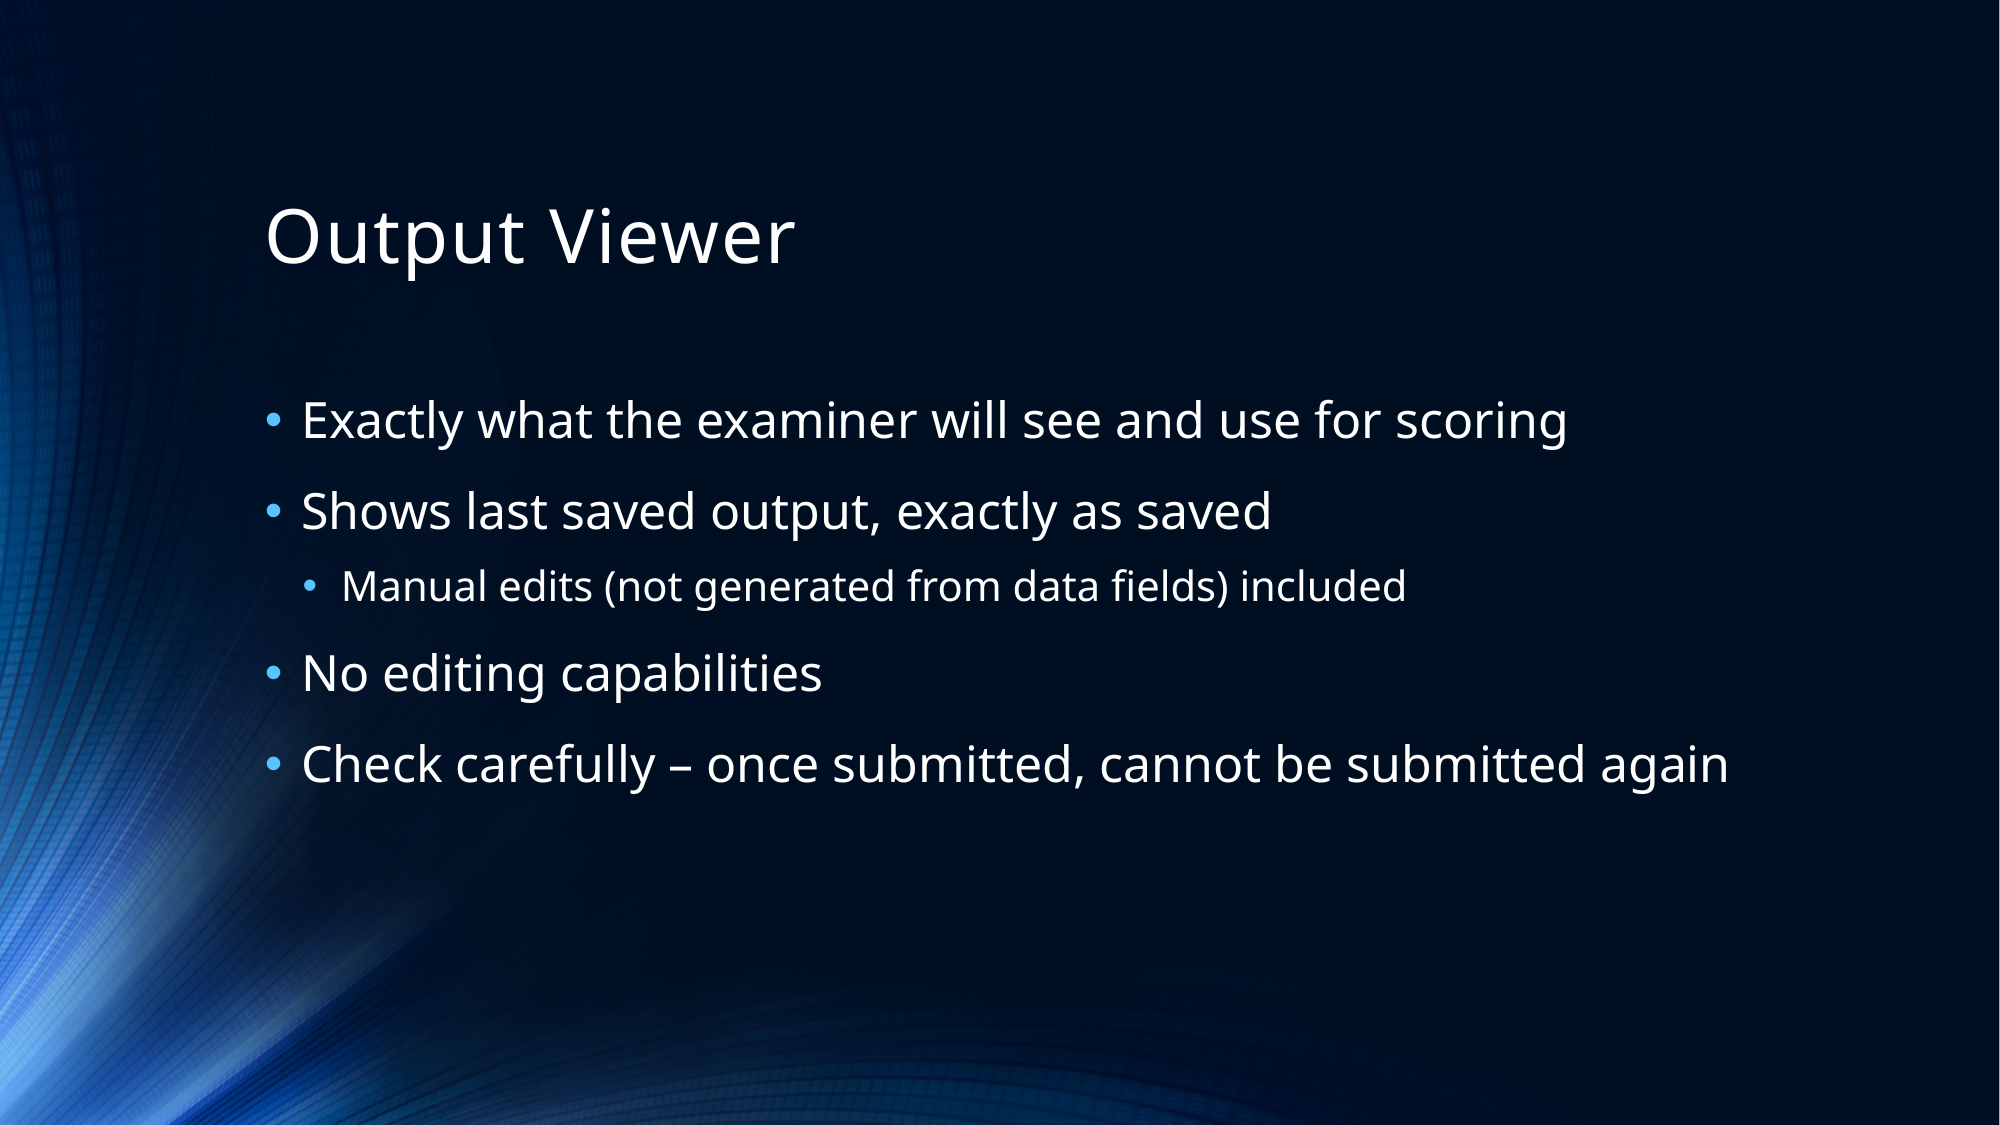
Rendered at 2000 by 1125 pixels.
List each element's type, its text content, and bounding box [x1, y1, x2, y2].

picture [0, 0, 2000, 1125]
title Output Viewer [249, 62, 1750, 288]
list Exactly what the examiner will see and use for scoring Shows last saved output, exactly as saved Manual edits (not generated from data fields) included No editing capabilities Check carefully – once submitted, cannot be submitted again [249, 387, 1749, 988]
